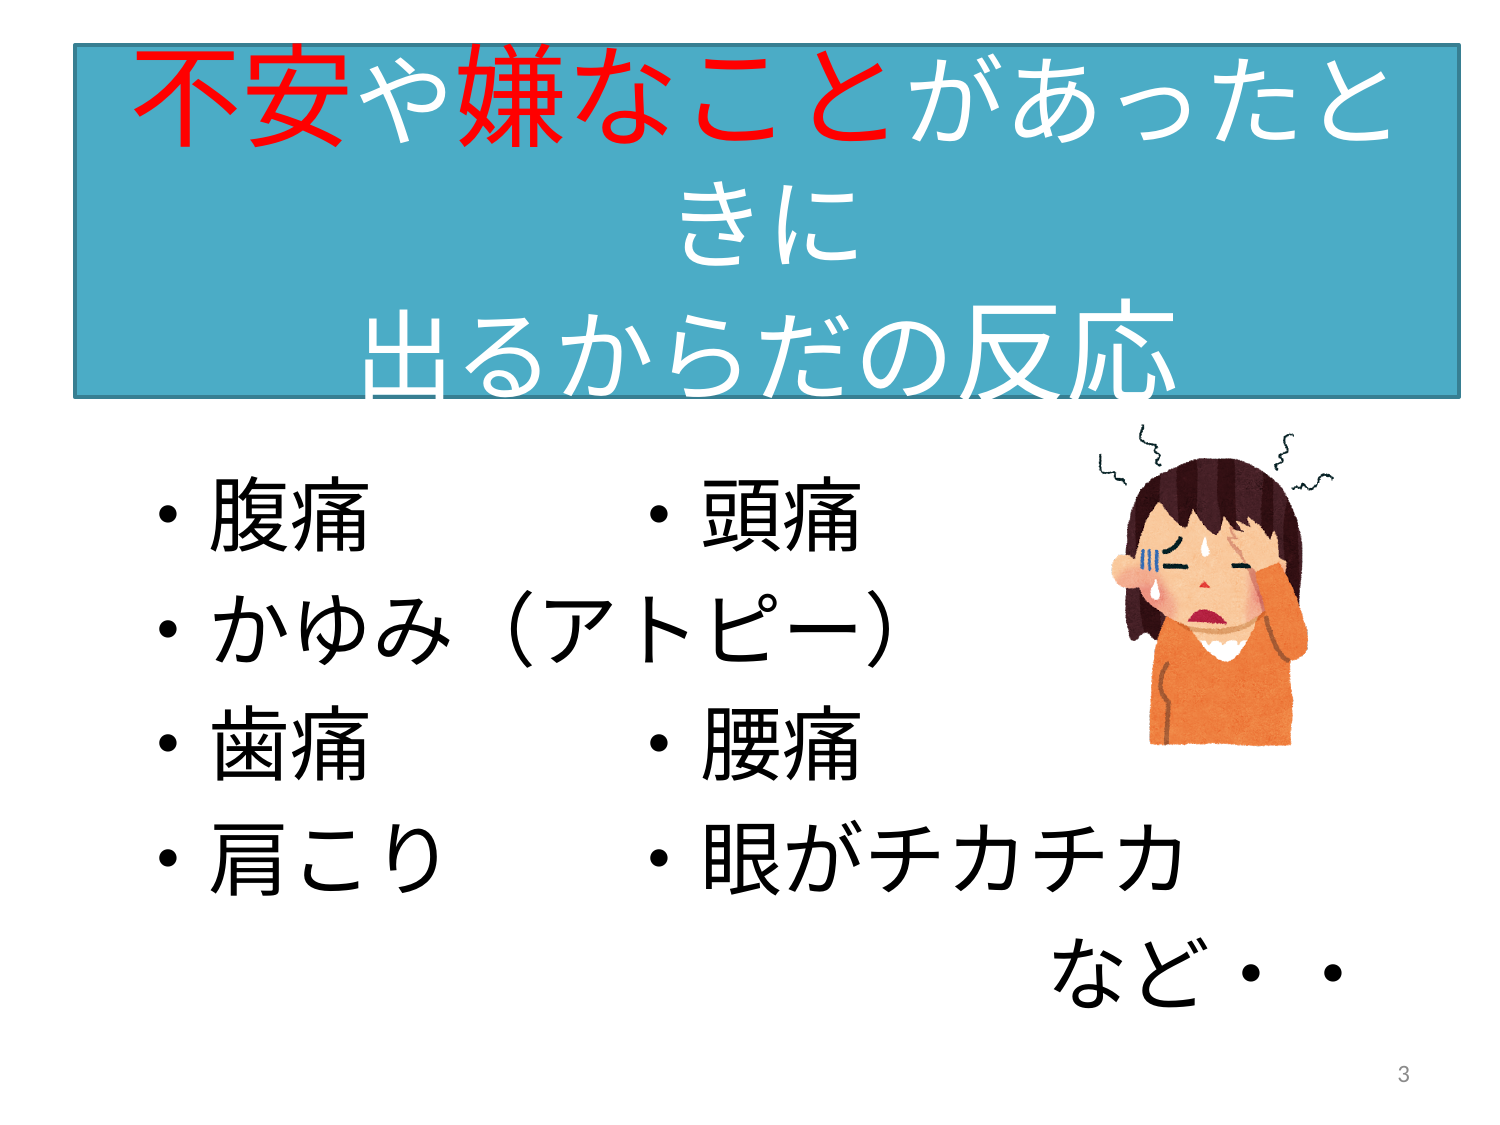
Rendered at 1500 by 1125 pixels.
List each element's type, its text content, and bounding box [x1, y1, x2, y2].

slide_number 3 [1074, 1042, 1425, 1103]
picture [1092, 420, 1341, 751]
list ・腹痛 ・頭痛 ・かゆみ（アトピー） ・歯痛 ・腰痛 ・肩こり ・眼がチカチカ など・・ [112, 456, 1390, 1029]
title 不安や嫌なことがあったときに 出るからだの反応 [73, 43, 1461, 399]
